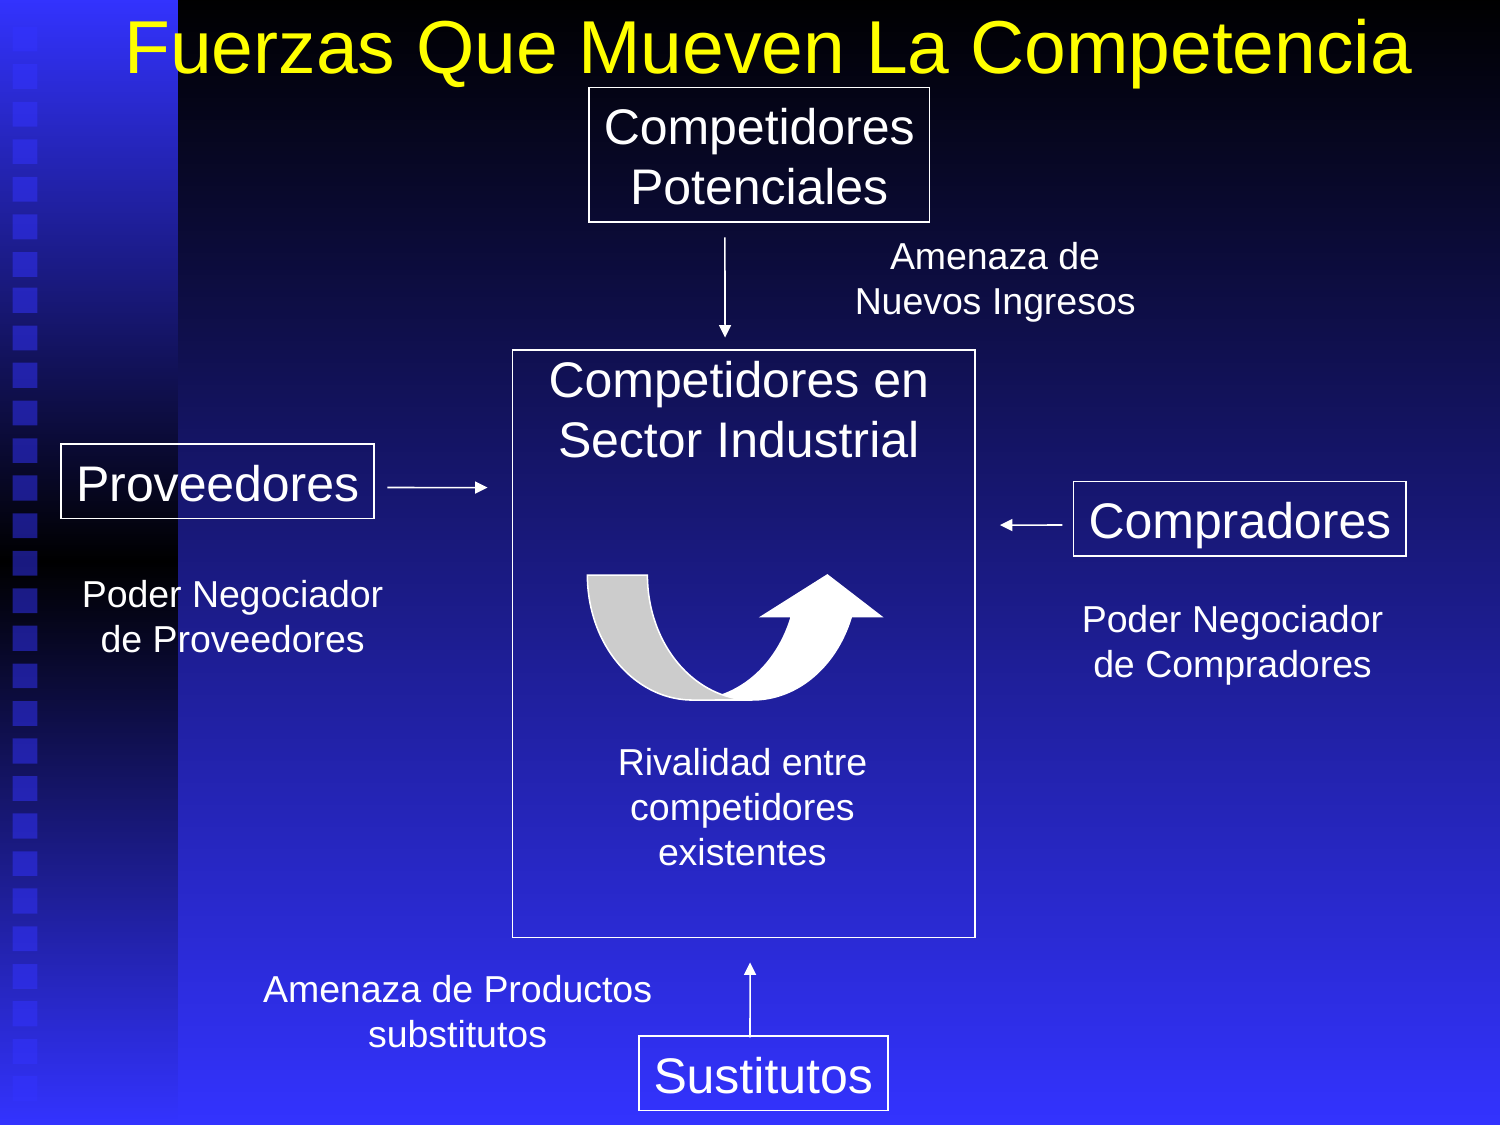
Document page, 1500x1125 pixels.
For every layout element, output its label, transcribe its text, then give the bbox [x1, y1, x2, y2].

text_box Sustitutos [638, 1035, 888, 1111]
text_box Amenaza de Nuevos Ingresos [825, 224, 1166, 330]
text_box Compradores [1073, 481, 1407, 557]
text_box Poder Negociador de Proveedores [62, 562, 403, 668]
text_box [387, 481, 488, 494]
text_box Competidores Potenciales [588, 87, 930, 223]
title Fuerzas Que Mueven La Competencia [74, 0, 1463, 138]
text_box Proveedores [61, 443, 375, 519]
text_box [718, 237, 732, 338]
text_box [999, 518, 1063, 532]
text_box [587, 575, 882, 701]
text_box Poder Negociador de Compradores [1062, 587, 1403, 693]
text_box [743, 962, 757, 1038]
text_box Competidores en Sector Industrial [525, 340, 953, 475]
text_box Rivalidad entre competidores existentes [572, 730, 913, 881]
text_box Amenaza de Productos substitutos [212, 957, 703, 1062]
text_box [512, 349, 975, 938]
